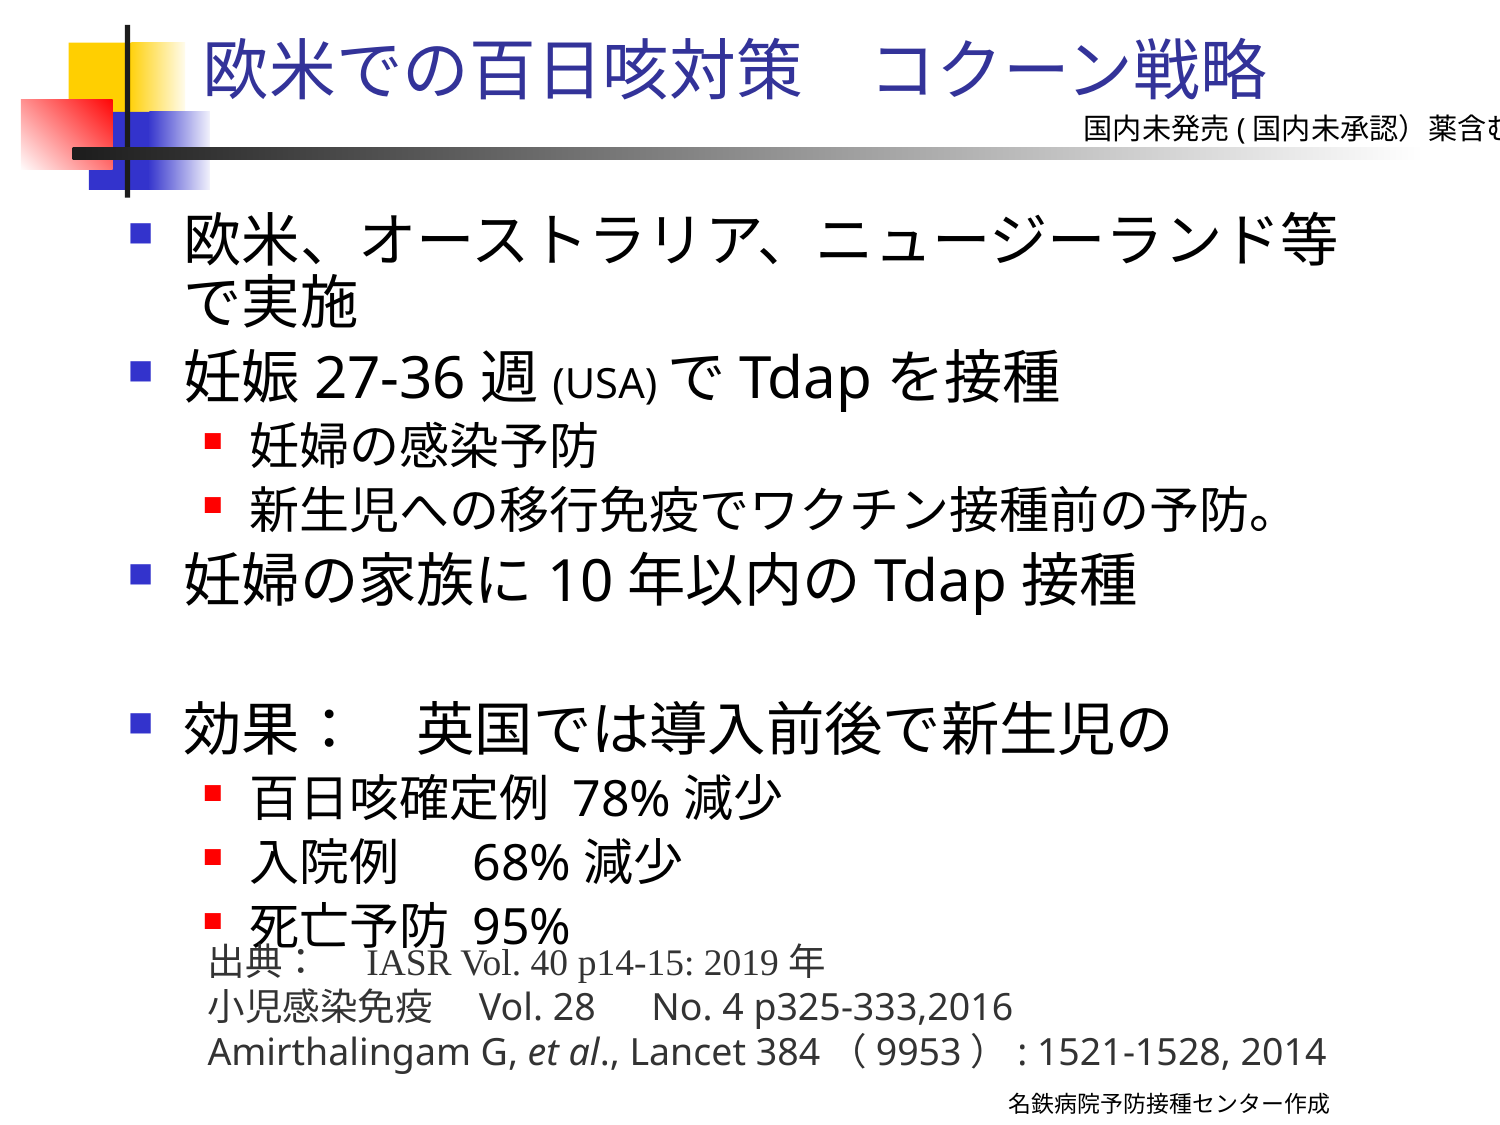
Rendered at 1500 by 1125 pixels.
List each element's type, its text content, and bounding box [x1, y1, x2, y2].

text_box 名鉄病院予防接種センター作成 [993, 1082, 1346, 1125]
text_box 出典： IASR Vol. 40 p14-15: 2019年 小児感染免疫 Vol. 28 No. 4 p325-333,2016 Amirthalingam G, et al., Lancet 384（9953）: 1521-1528, 2014 [192, 930, 1500, 1081]
list 欧米、オーストラリア、ニュージーランド等で実施 妊娠27-36週(USA)でTdapを接種 妊婦の感染予防 新生児への移行免疫でワクチン接種前の予防。 妊婦の家族に10年以内のTdap接種 効果： 英国では導入前後で新生児の 百日咳確定例 78%減少 入院例 68%減少 死亡予防 95% [112, 203, 1388, 945]
title 欧米での百日咳対策 コクーン戦略 [187, 0, 1466, 170]
text_box 国内未発売(国内未承認）薬含む [1068, 102, 1500, 153]
